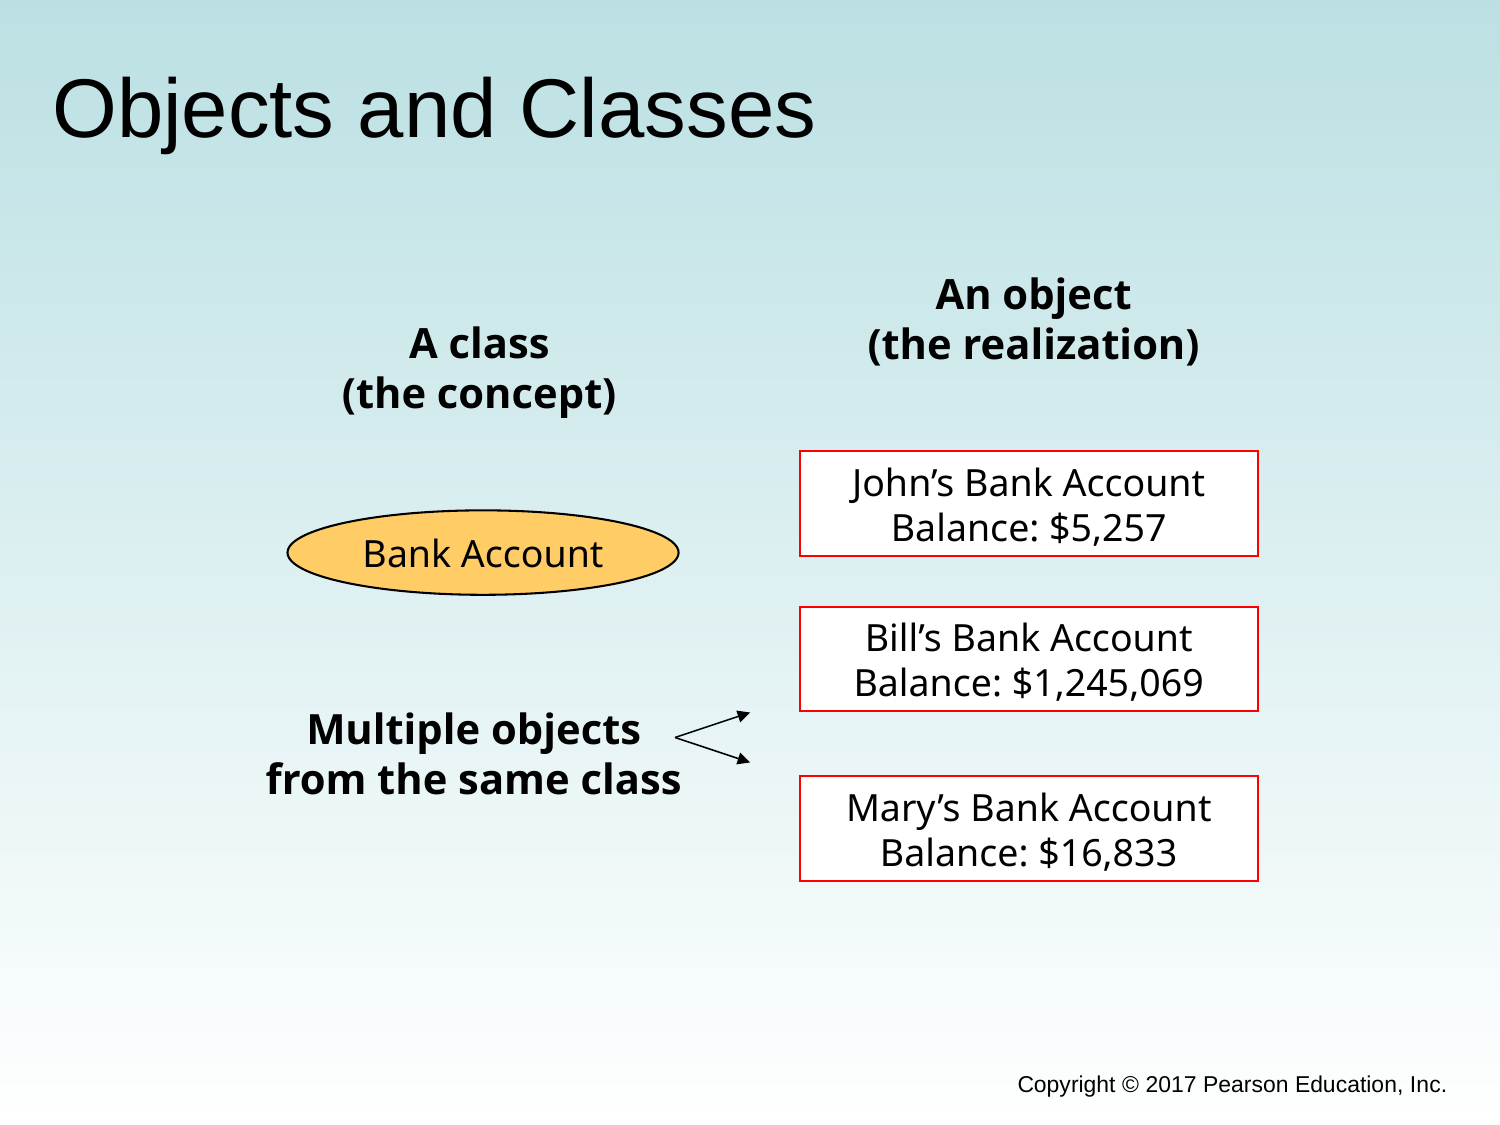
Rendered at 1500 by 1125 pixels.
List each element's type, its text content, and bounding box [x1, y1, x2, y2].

footer Copyright © 2017 Pearson Education, Inc. [549, 1062, 1463, 1114]
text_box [287, 309, 679, 603]
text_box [269, 605, 1258, 883]
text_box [799, 260, 1258, 558]
title Objects and Classes [37, 45, 1463, 163]
